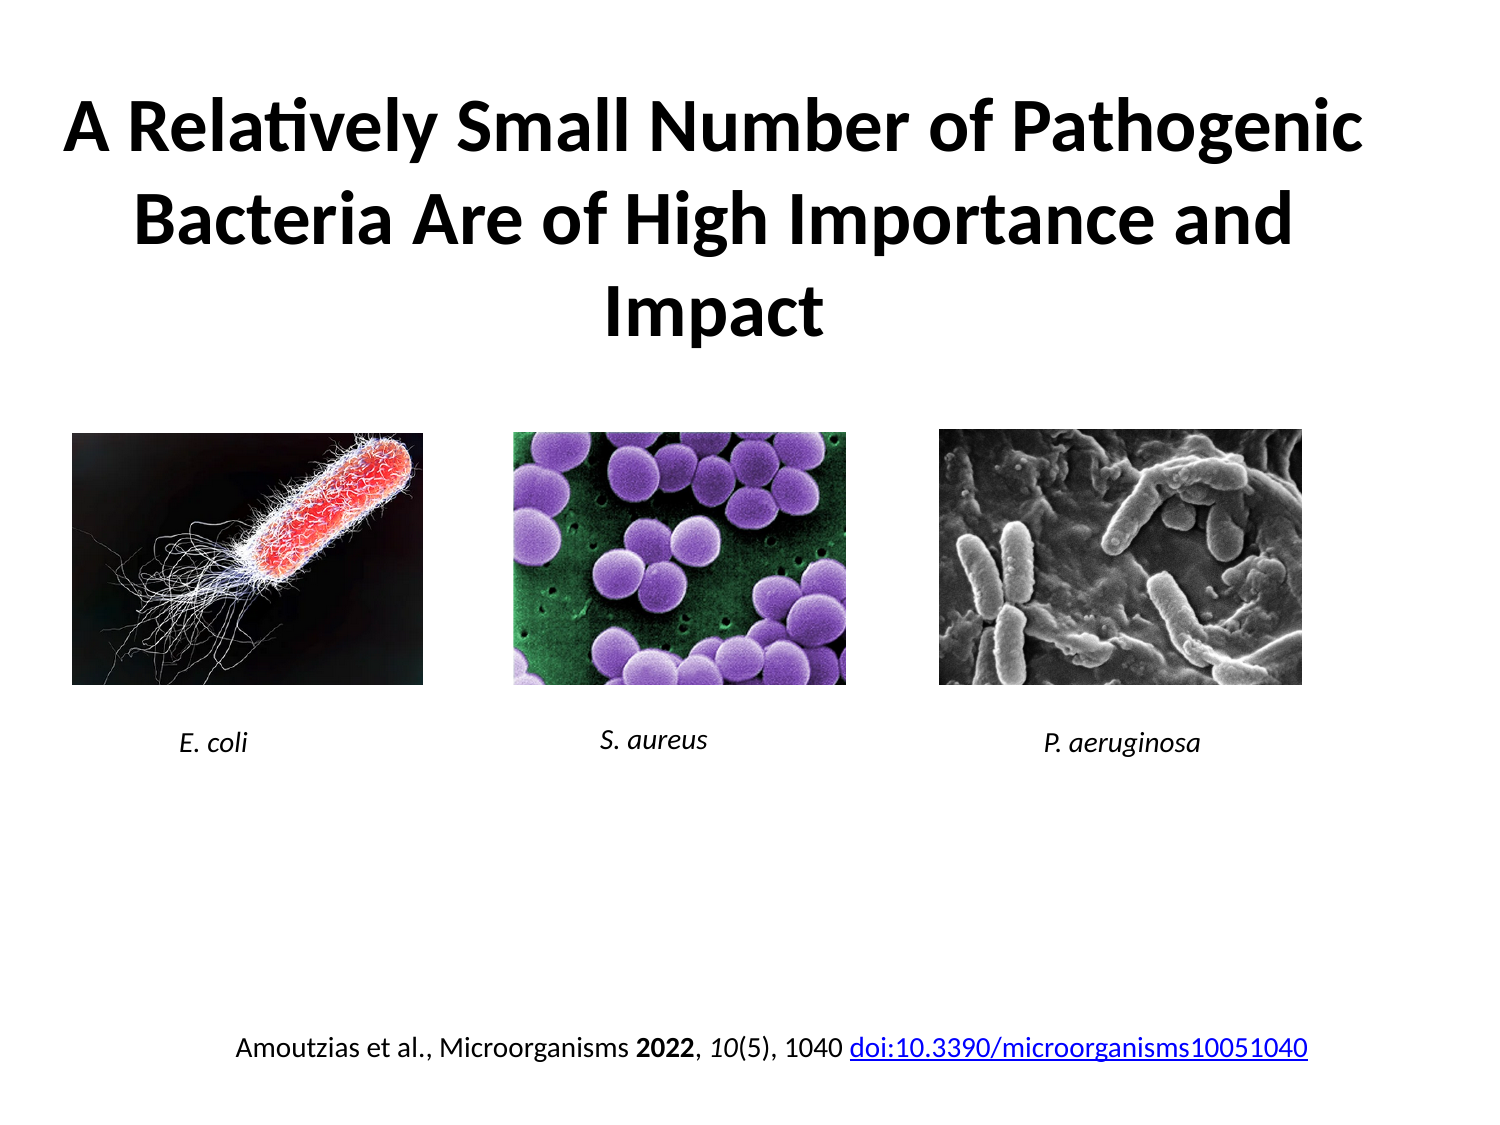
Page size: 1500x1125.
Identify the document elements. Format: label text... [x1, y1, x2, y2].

title A Relatively Small Number of Pathogenic Bacteria Are of High Importance and Impact [39, 66, 1390, 361]
text_box P. aeruginosa [1028, 716, 1225, 767]
picture [939, 429, 1303, 685]
text_box Amoutzias et al., Microorganisms 2022, 10(5), 1040 doi:10.3390/microorganisms10051040 [220, 1020, 1348, 1071]
text_box S. aureus [585, 712, 724, 763]
text_box E. coli [164, 716, 278, 767]
picture [72, 432, 424, 685]
picture [513, 432, 847, 685]
